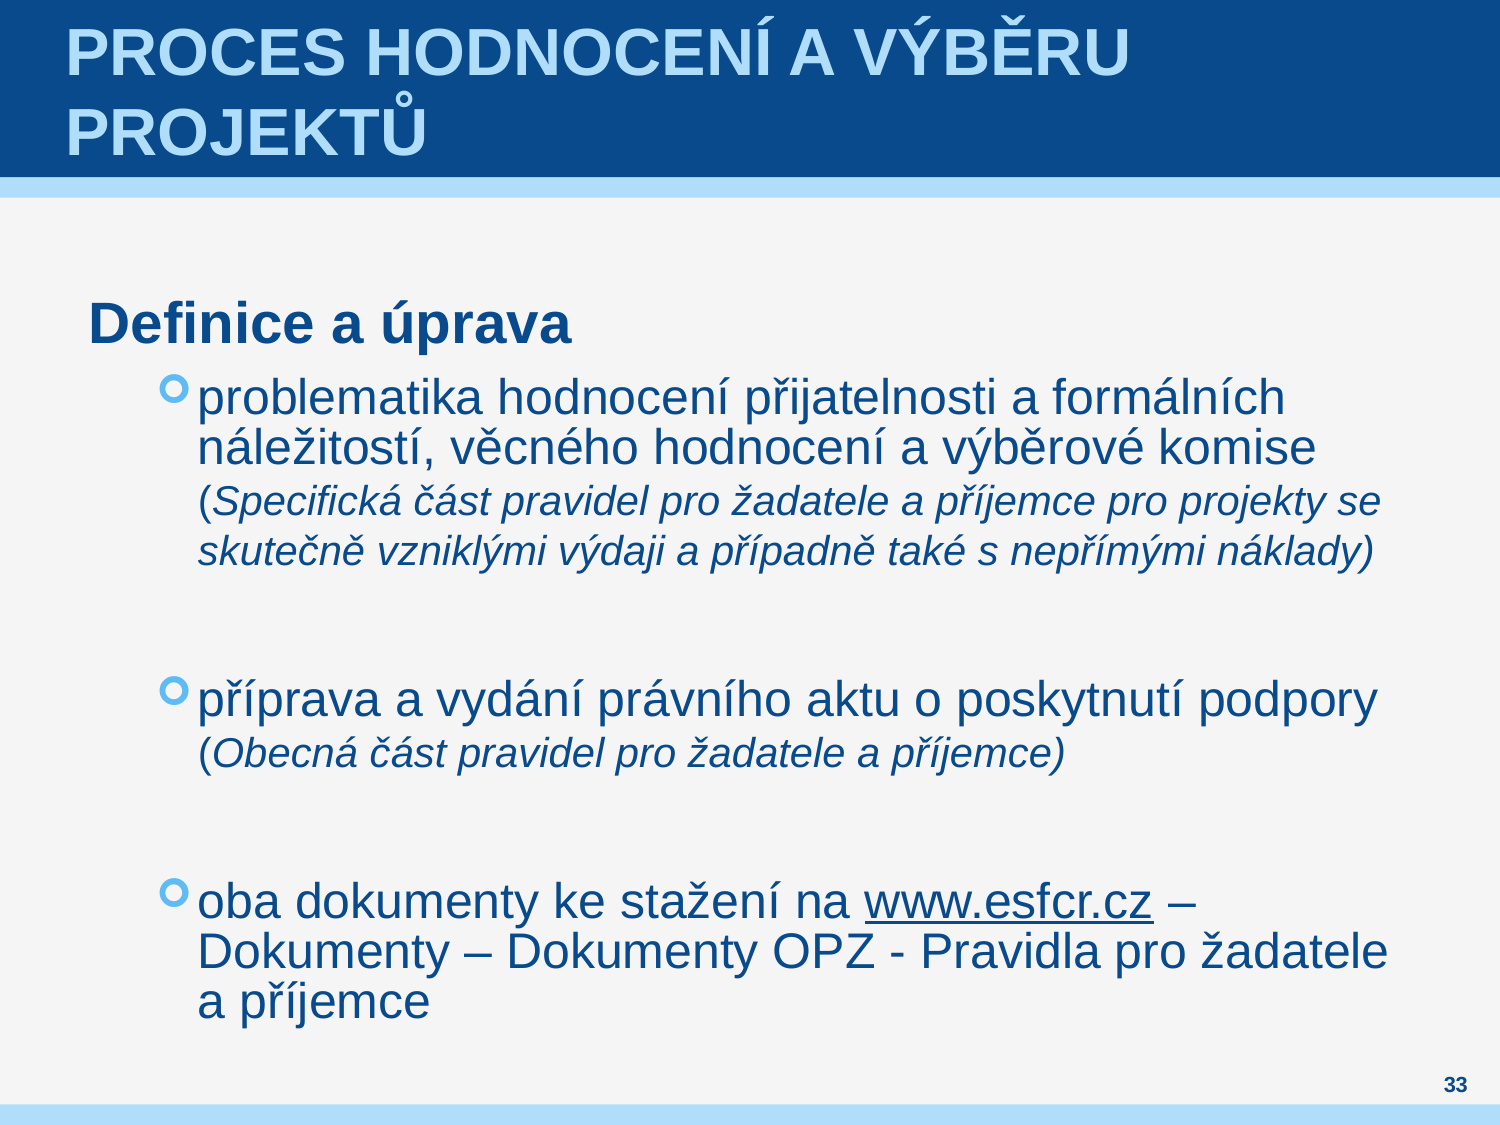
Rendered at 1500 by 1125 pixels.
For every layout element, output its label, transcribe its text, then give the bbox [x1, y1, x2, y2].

title Proces hodnocení a výběru projektů [59, 0, 1441, 178]
list Definice a úprava problematika hodnocení přijatelnosti a formálních náležitostí, věcného hodnocení a výběrové komise (Specifická část pravidel pro žadatele a příjemce pro projekty se skutečně vzniklými výdaji a případně také s nepřímými náklady) příprava a vydání právního aktu o poskytnutí podpory (Obecná část pravidel pro žadatele a příjemce) oba dokumenty ke stažení na www.esfcr.cz – Dokumenty – Dokumenty OPZ - Pravidla pro žadatele a příjemce [88, 295, 1412, 1004]
slide_number 33 [1417, 1068, 1495, 1099]
